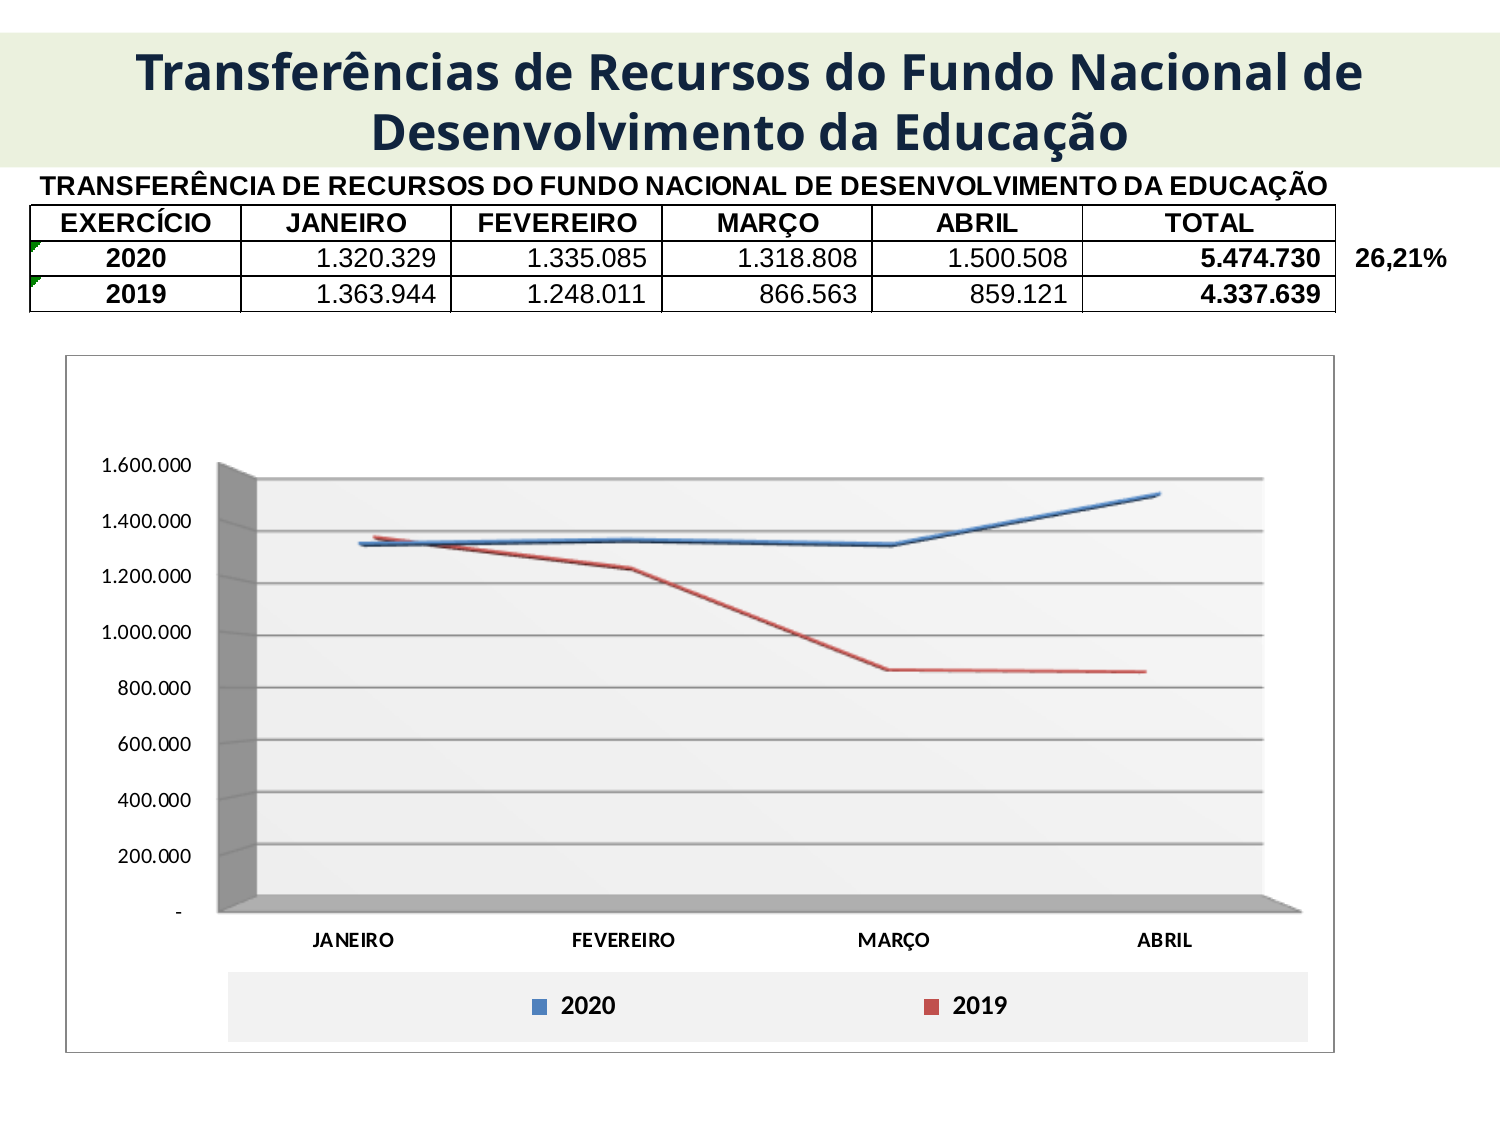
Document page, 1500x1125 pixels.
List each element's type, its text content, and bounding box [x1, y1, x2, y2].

text_box Transferências de Recursos do Fundo Nacional de Desenvolvimento da Educação [0, 32, 1500, 168]
picture [29, 168, 1471, 1093]
